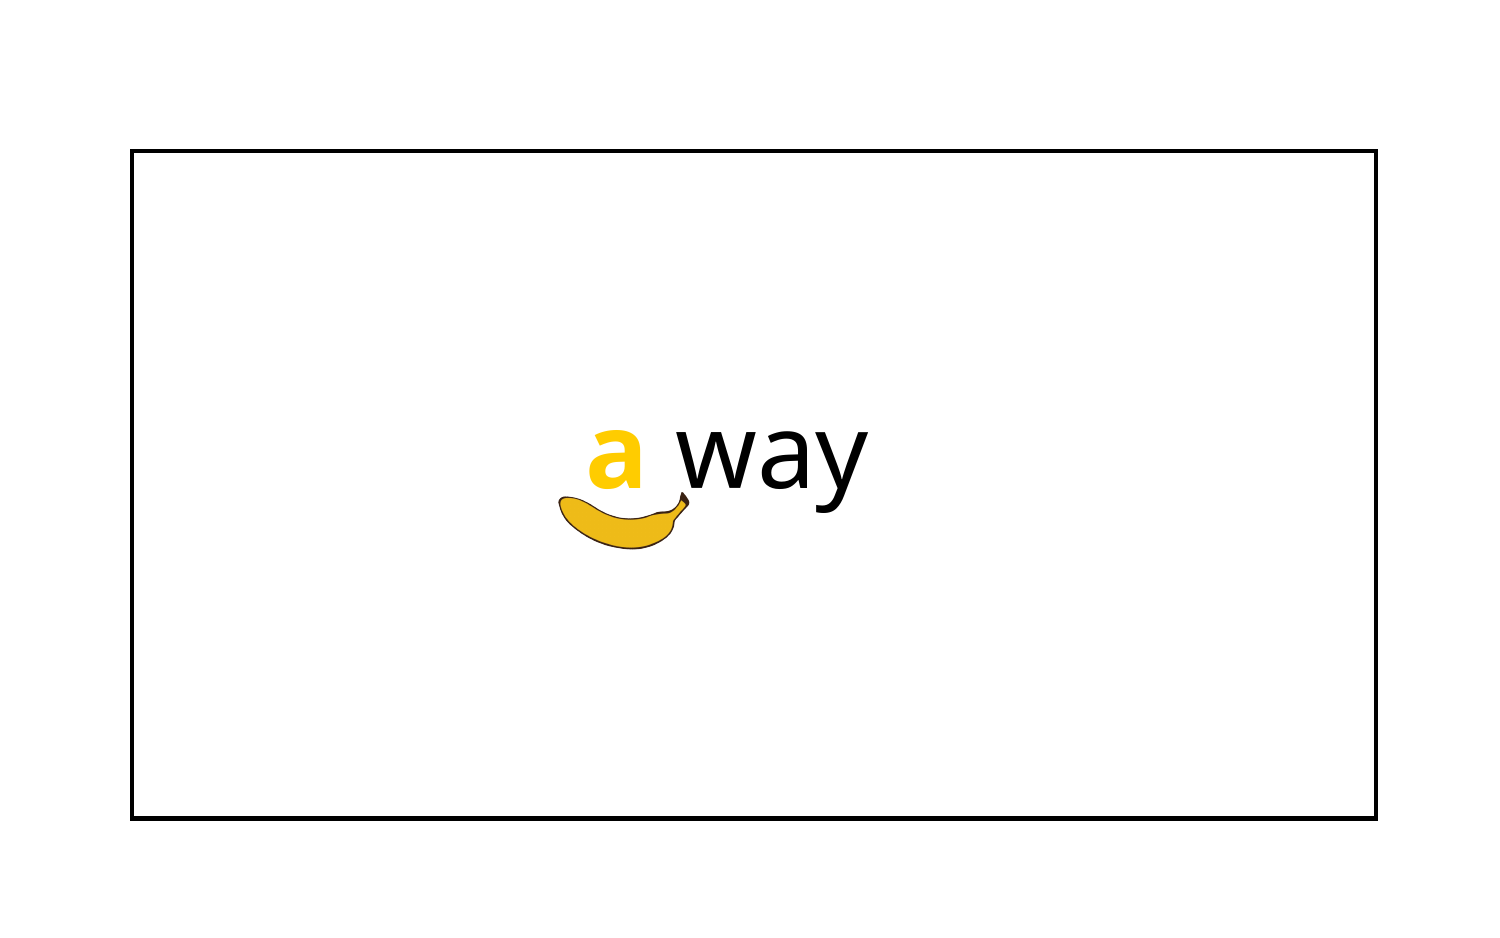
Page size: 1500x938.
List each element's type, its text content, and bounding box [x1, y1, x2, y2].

picture [552, 474, 692, 559]
text_box a way [482, 377, 1139, 571]
text_box [131, 150, 1377, 819]
